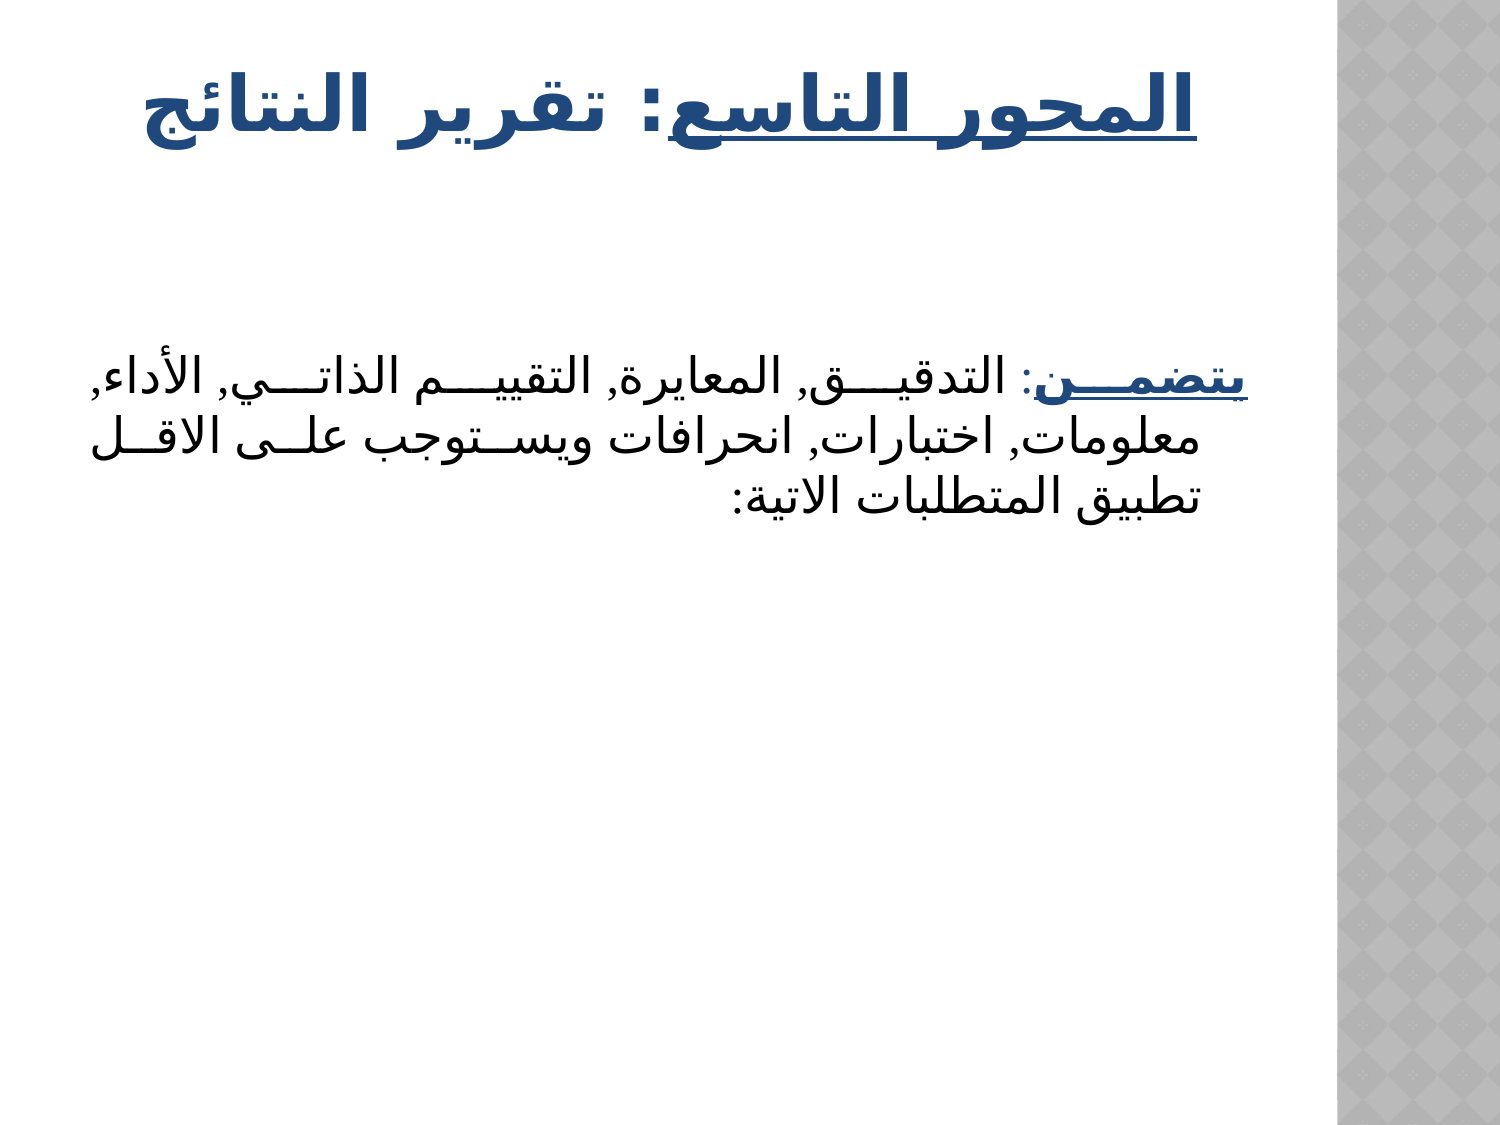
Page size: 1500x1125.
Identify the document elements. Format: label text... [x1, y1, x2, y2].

title المحور التاسع: تقرير النتائج [75, 52, 1263, 240]
list يتضمن: التدقيق, المعايرة, التقييم الذاتي, الأداء, معلومات, اختبارات, انحرافات ويستوجب على الاقل تطبيق المتطلبات الاتية: [75, 264, 1263, 704]
